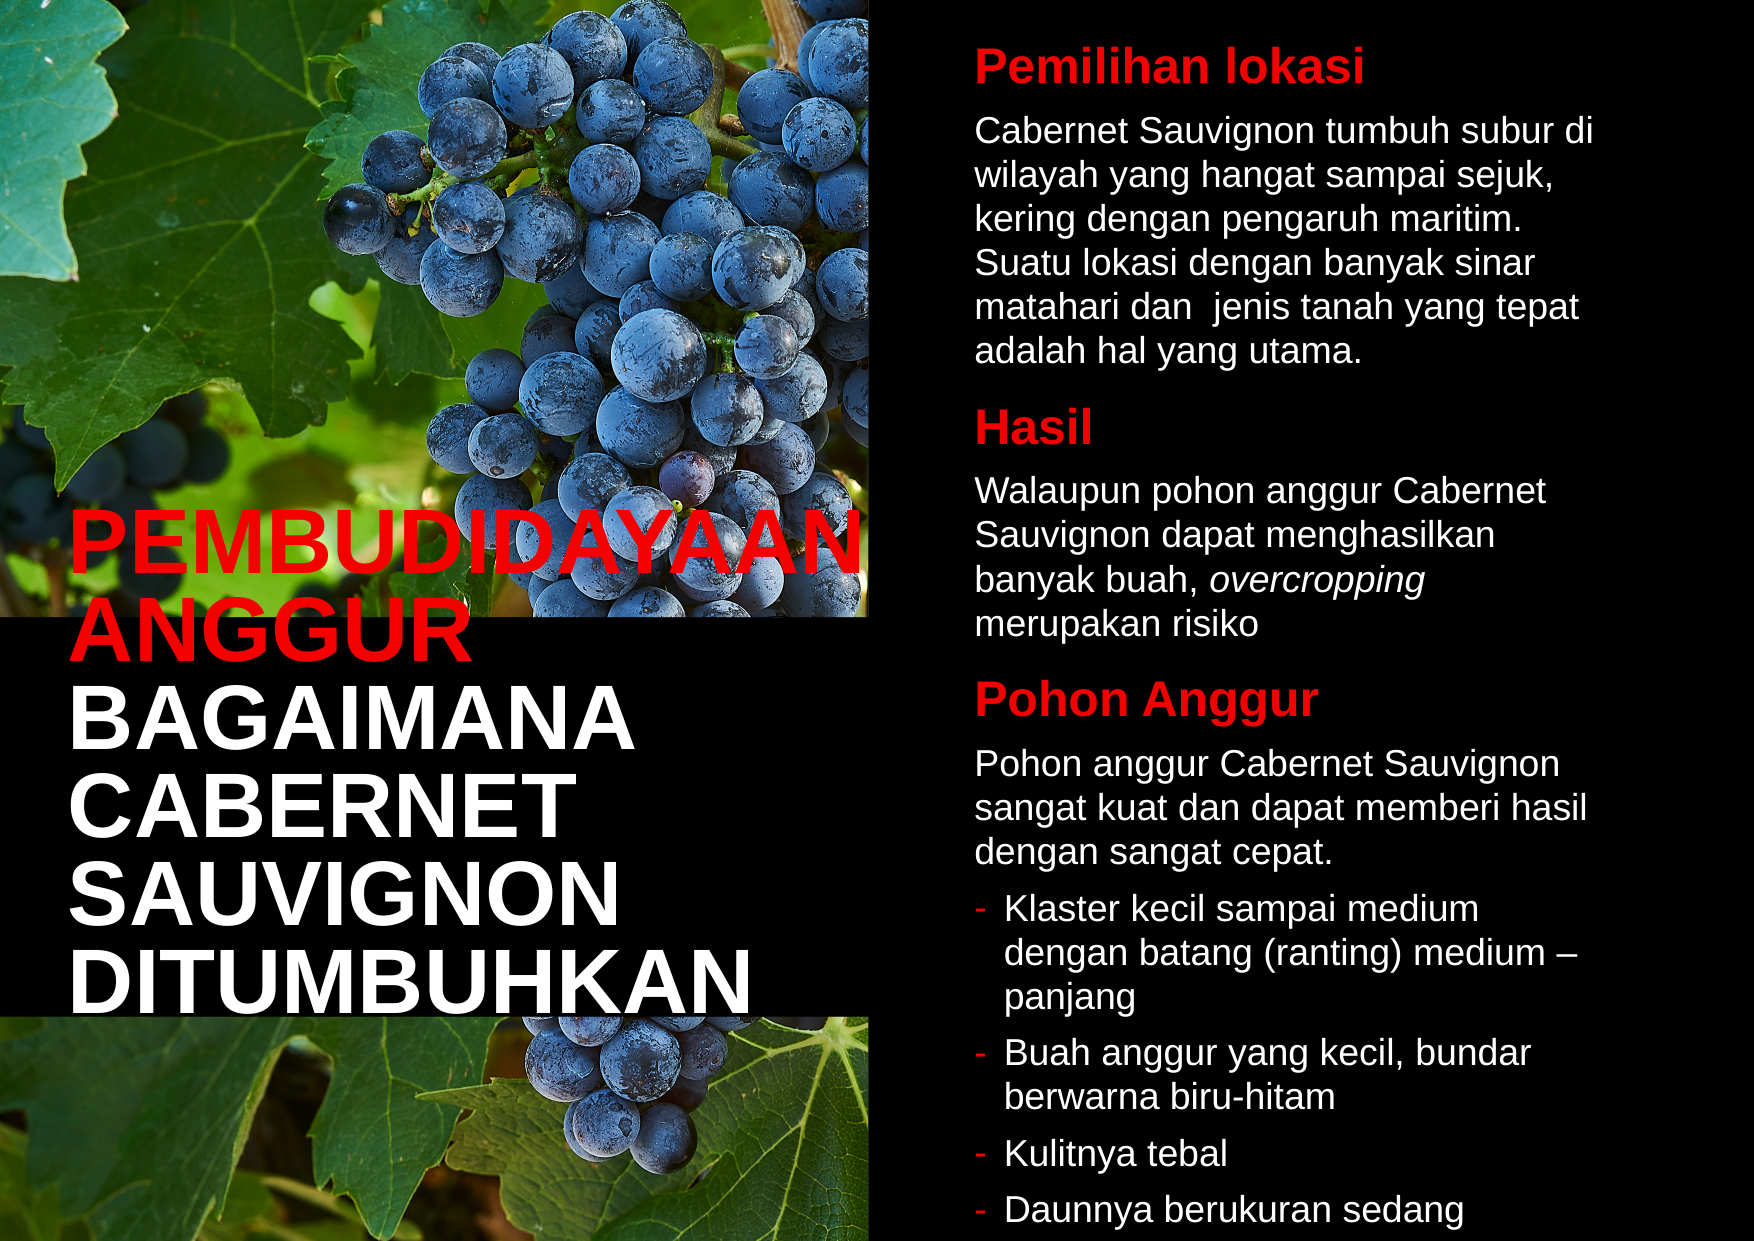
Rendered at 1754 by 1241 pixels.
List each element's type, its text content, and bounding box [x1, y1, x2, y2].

text_box PEMBUDIDAYAAN ANGGUR BAGAIMANA CABERNET SAUVIGNON DITUMBUHKAN [67, 501, 960, 979]
picture [0, 0, 1754, 1241]
text_box Pemilihan lokasi Cabernet Sauvignon tumbuh subur di wilayah yang hangat sampai sejuk, kering dengan pengaruh maritim. Suatu lokasi dengan banyak sinar matahari dan jenis tanah yang tepat adalah hal yang utama. Hasil Walaupun pohon anggur Cabernet Sauvignon dapat menghasilkan banyak buah, overcropping merupakan risiko Pohon Anggur Pohon anggur Cabernet Sauvignon sangat kuat dan dapat memberi hasil dengan sangat cepat. Klaster kecil sampai medium dengan batang (ranting) medium – panjang Buah anggur yang kecil, bundar berwarna biru-hitam Kulitnya tebal Daunnya berukuran sedang [959, 29, 1621, 1211]
